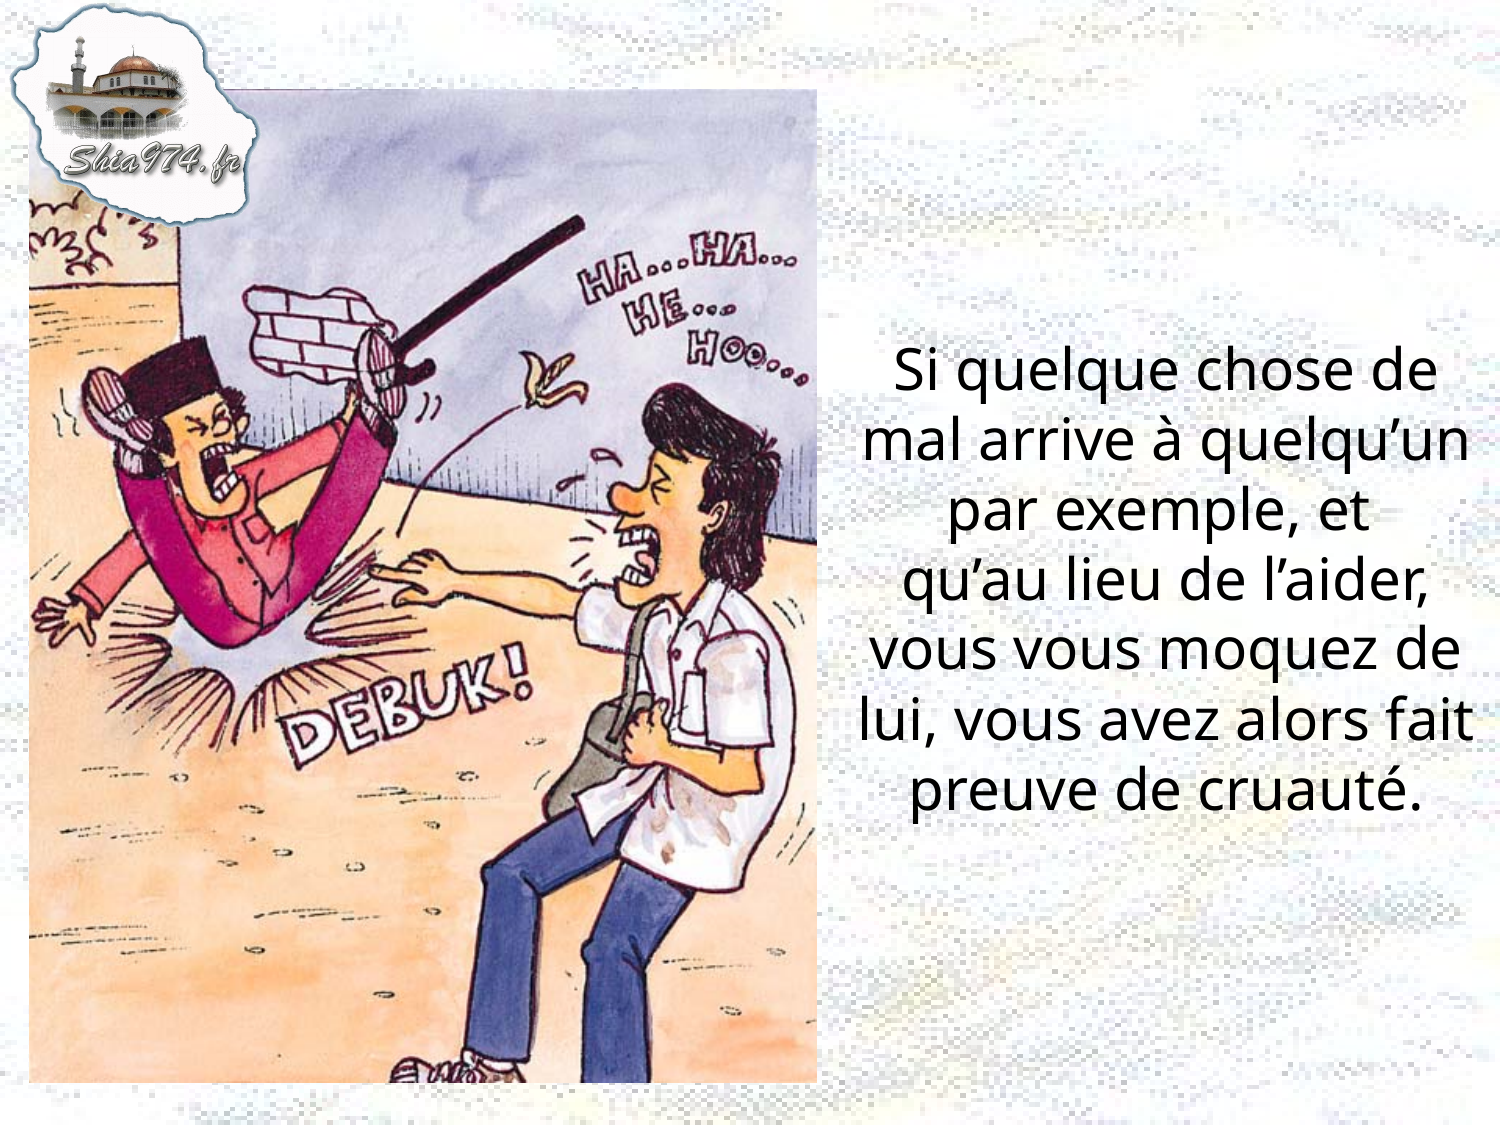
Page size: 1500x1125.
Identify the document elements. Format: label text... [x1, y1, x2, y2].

title Si quelque chose de mal arrive à quelqu’un par exemple, et qu’au lieu de l’aider, vous vous moquez de lui, vous avez alors fait preuve de cruauté. [832, 456, 1500, 698]
picture [0, 0, 1500, 1125]
